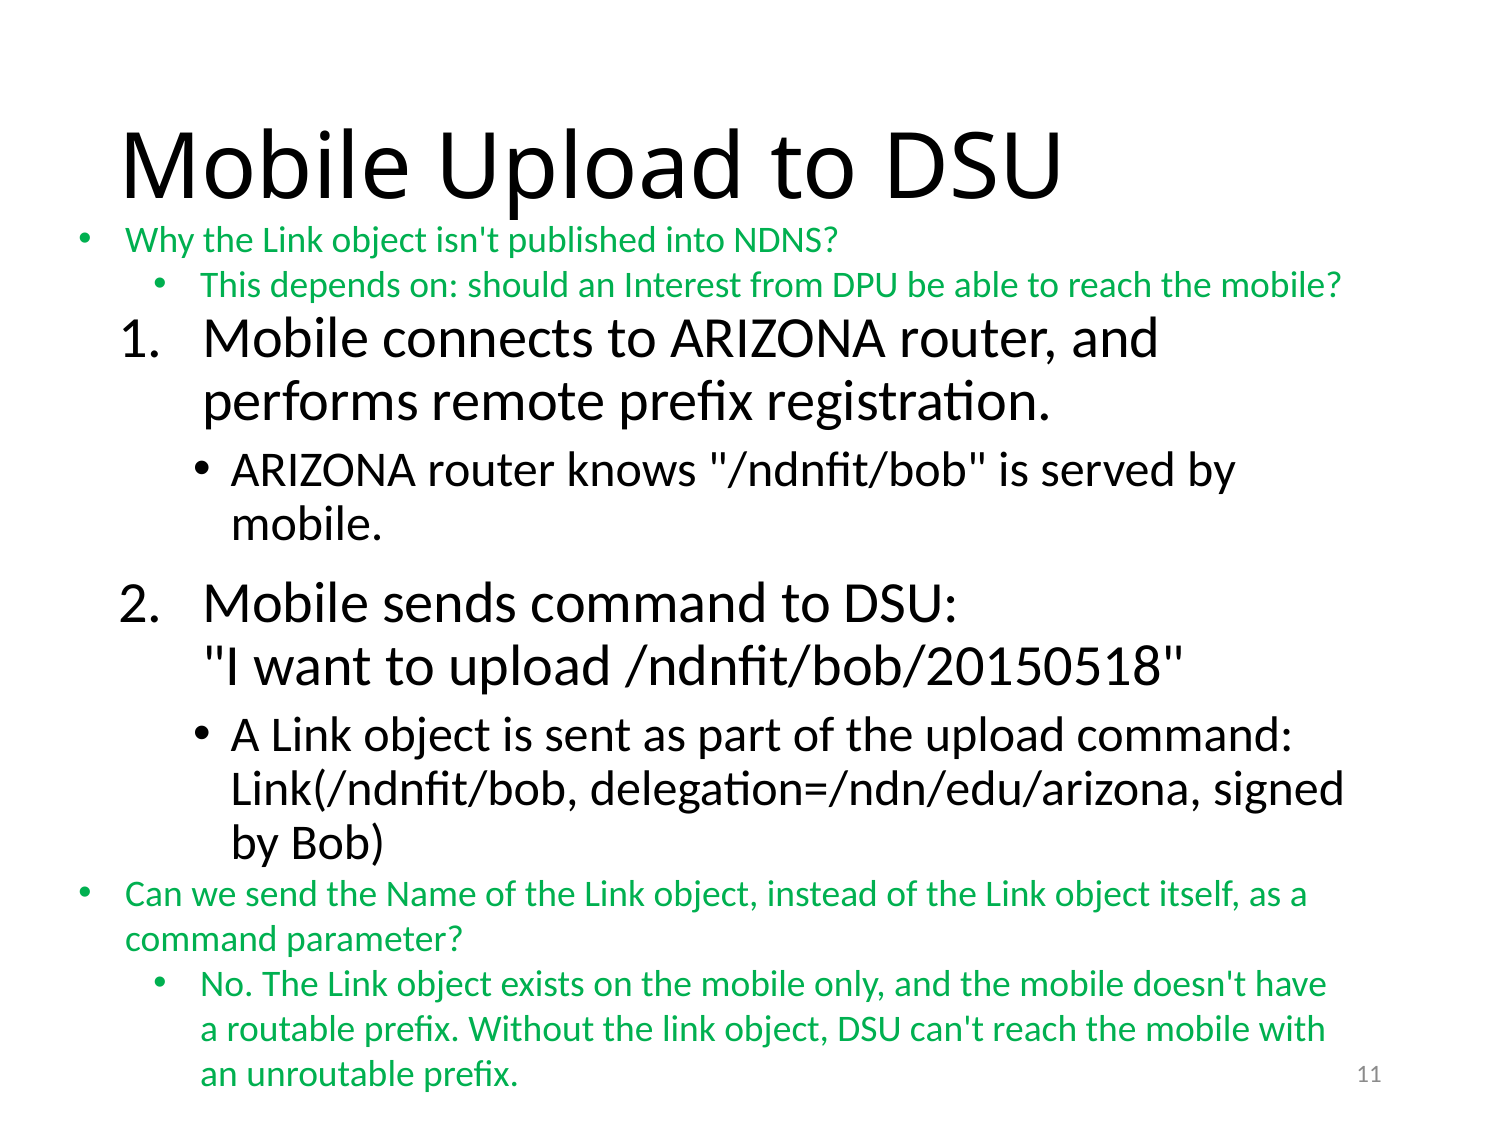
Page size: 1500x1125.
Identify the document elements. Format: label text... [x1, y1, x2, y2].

list Mobile connects to ARIZONA router, and performs remote prefix registration. ARIZONA router knows "/ndnfit/bob" is served by mobile. Mobile sends command to DSU: "I want to upload /ndnfit/bob/20150518" A Link object is sent as part of the upload command: Link(/ndnfit/bob, delegation=/ndn/edu/arizona, signed by Bob) [103, 299, 1397, 1014]
title Mobile Upload to DSU [103, 59, 1397, 278]
text_box Can we send the Name of the Link object, instead of the Link object itself, as a command parameter? No. The Link object exists on the mobile only, and the mobile doesn't have a routable prefix. Without the link object, DSU can't reach the mobile with an unroutable prefix. [63, 861, 1368, 1102]
text_box Why the Link object isn't published into NDNS? This depends on: should an Interest from DPU be able to reach the mobile? [63, 207, 1368, 313]
slide_number 11 [1059, 1042, 1397, 1103]
